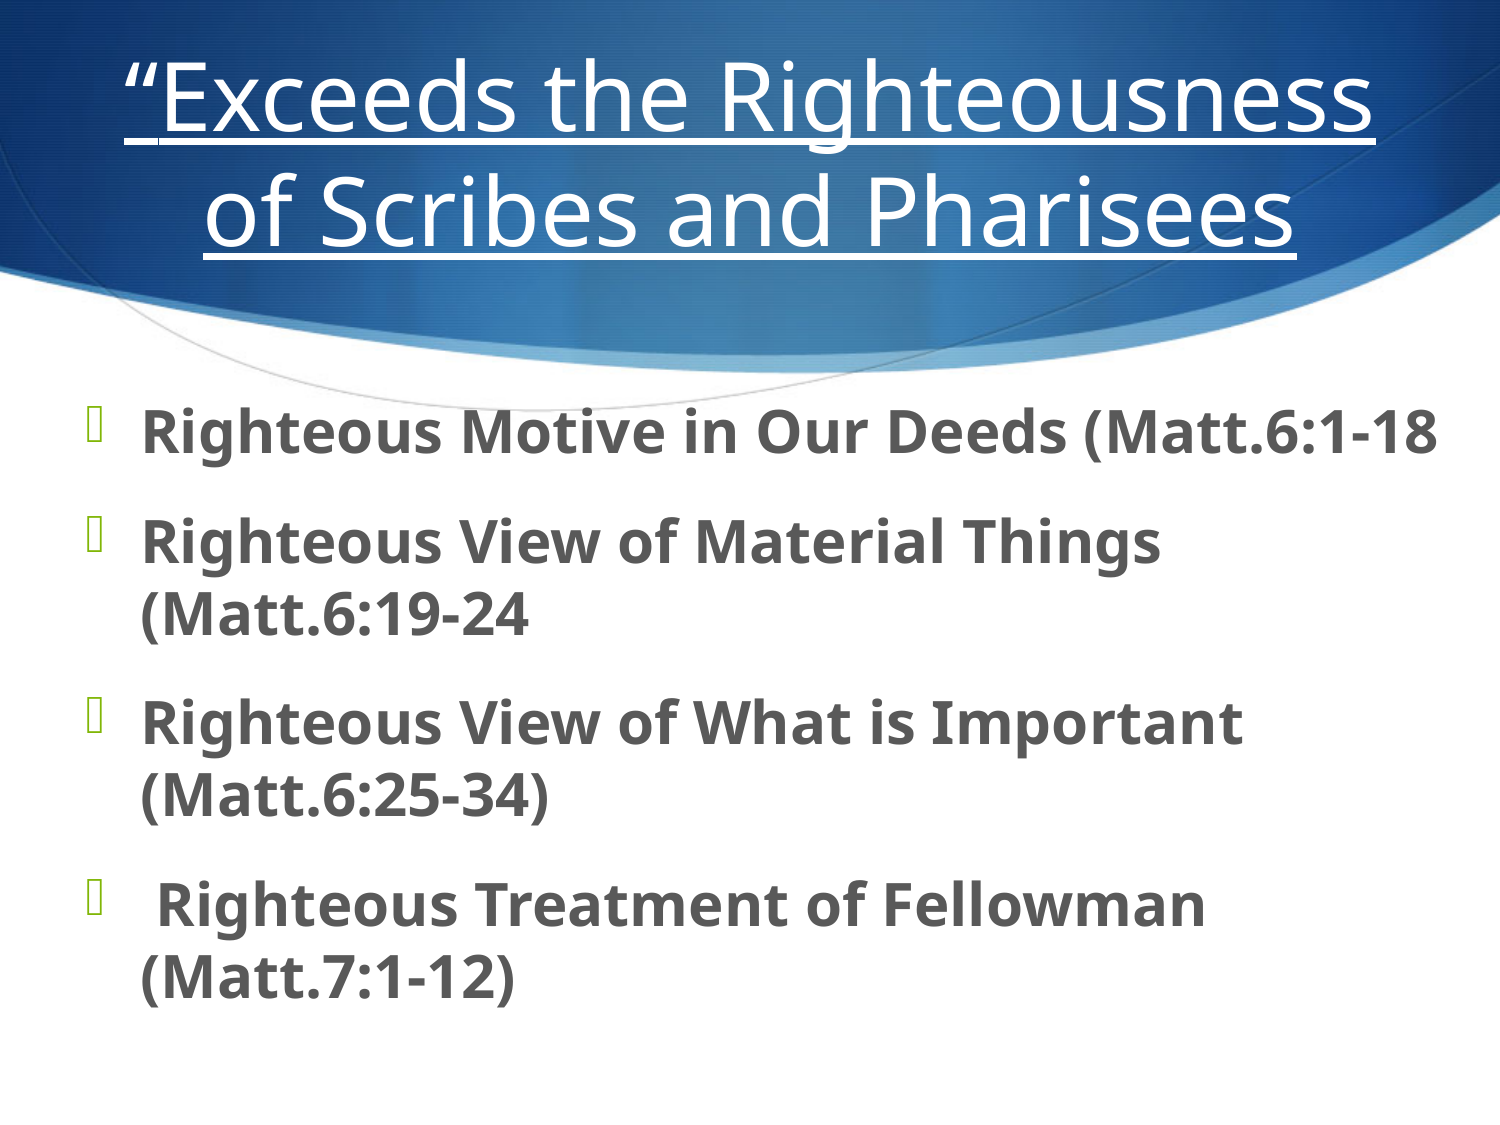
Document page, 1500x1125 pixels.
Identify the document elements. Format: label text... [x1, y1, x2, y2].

title “Exceeds the Righteousness of Scribes and Pharisees [75, 56, 1425, 245]
list Righteous Motive in Our Deeds (Matt.6:1-18 Righteous View of Material Things (Matt.6:19-24 Righteous View of What is Important (Matt.6:25-34) Righteous Treatment of Fellowman (Matt.7:1-12) [70, 386, 1472, 1085]
picture [0, 0, 1500, 1125]
